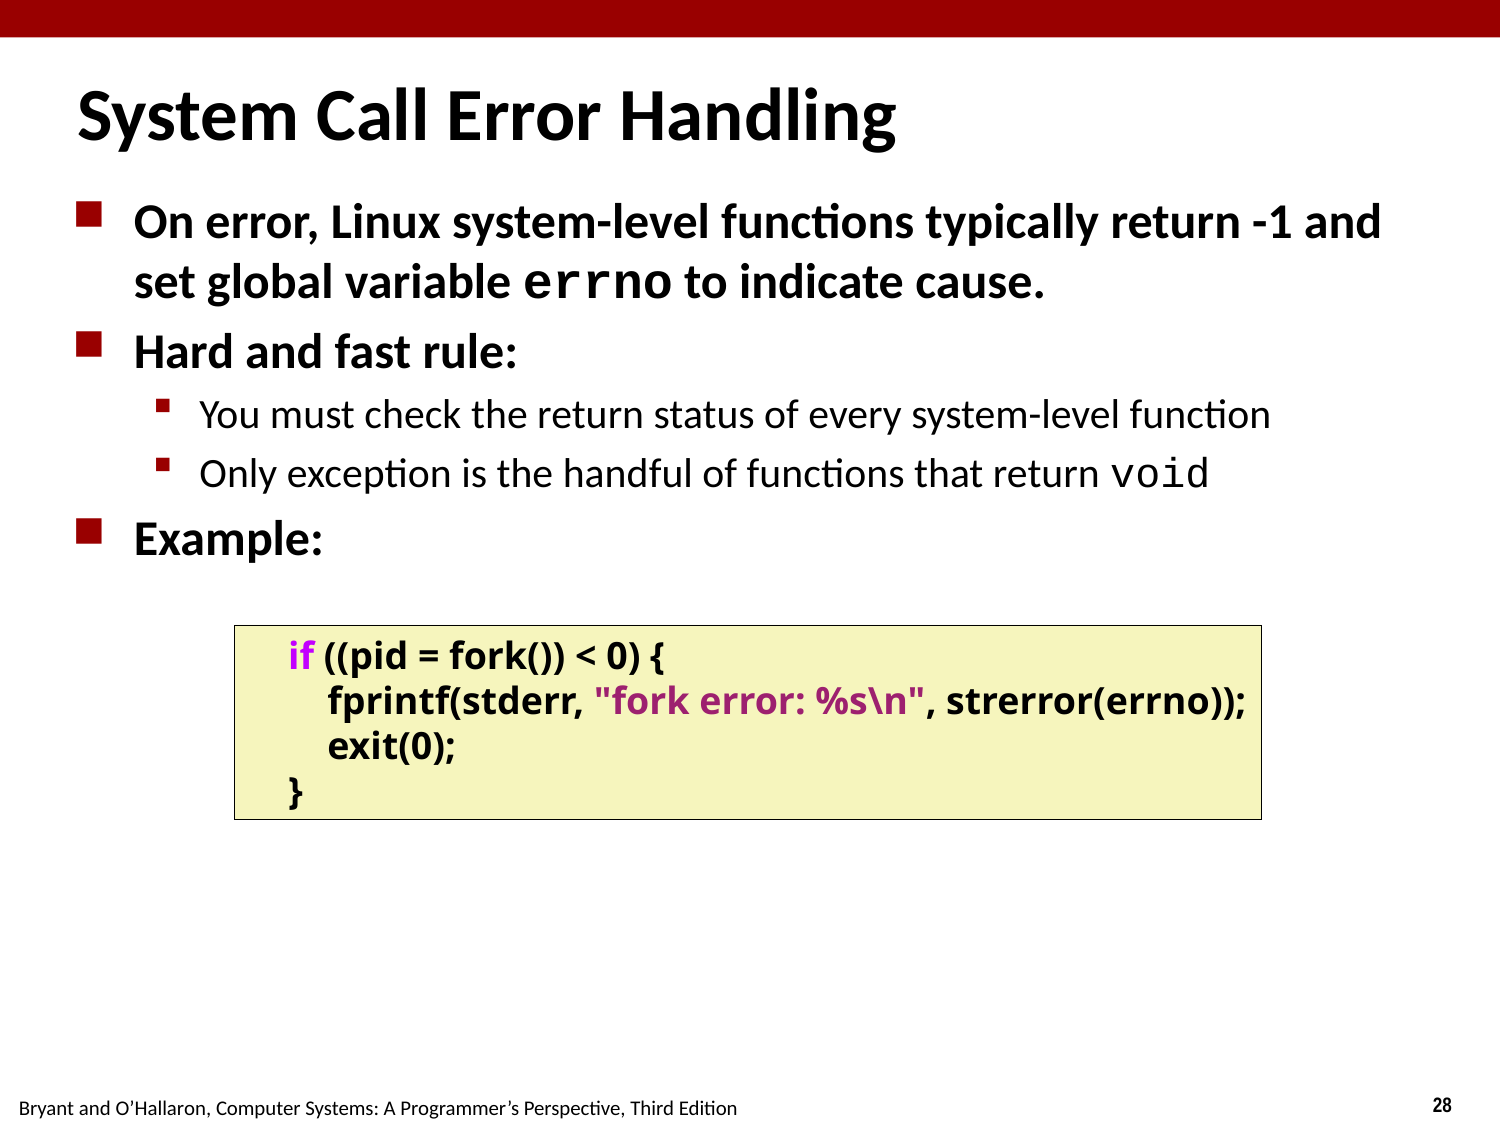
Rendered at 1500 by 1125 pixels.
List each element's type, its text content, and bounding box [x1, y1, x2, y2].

title System Call Error Handling [62, 63, 1313, 158]
text_box if ((pid = fork()) < 0) { fprintf(stderr, "fork error: %s\n", strerror(errno)); exit(0); } [234, 624, 1262, 820]
list On error, Linux system-level functions typically return -1 and set global variable errno to indicate cause. Hard and fast rule: You must check the return status of every system-level function Only exception is the handful of functions that return void Example: [62, 180, 1424, 616]
